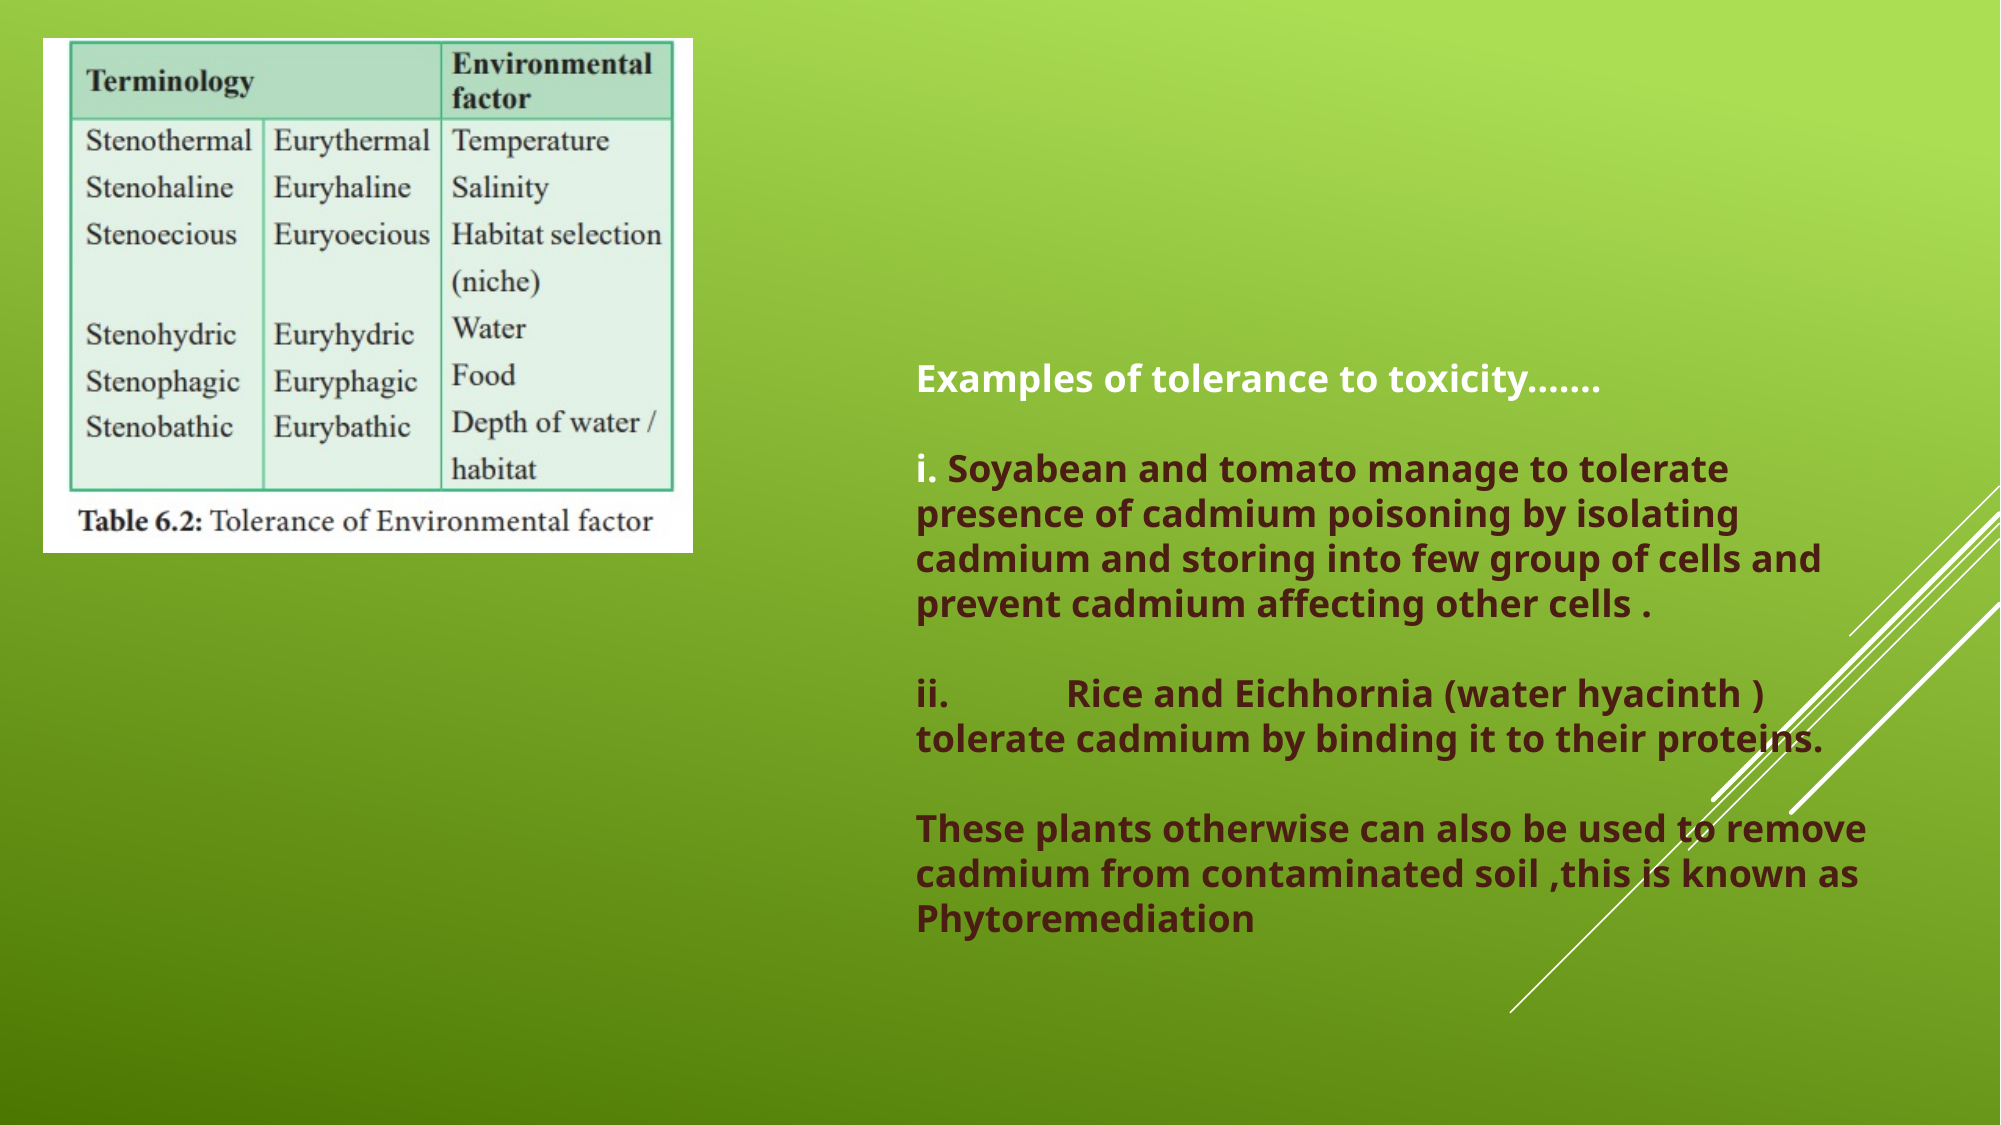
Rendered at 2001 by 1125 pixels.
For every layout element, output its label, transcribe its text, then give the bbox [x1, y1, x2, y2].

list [43, 38, 693, 553]
text_box Examples of tolerance to toxicity……. i. Soyabean and tomato manage to tolerate presence of cadmium poisoning by isolating cadmium and storing into few group of cells and prevent cadmium affecting other cells . ii. Rice and Eichhornia (water hyacinth ) tolerate cadmium by binding it to their proteins. These plants otherwise can also be used to remove cadmium from contaminated soil ,this is known as Phytoremediation [900, 347, 1901, 948]
